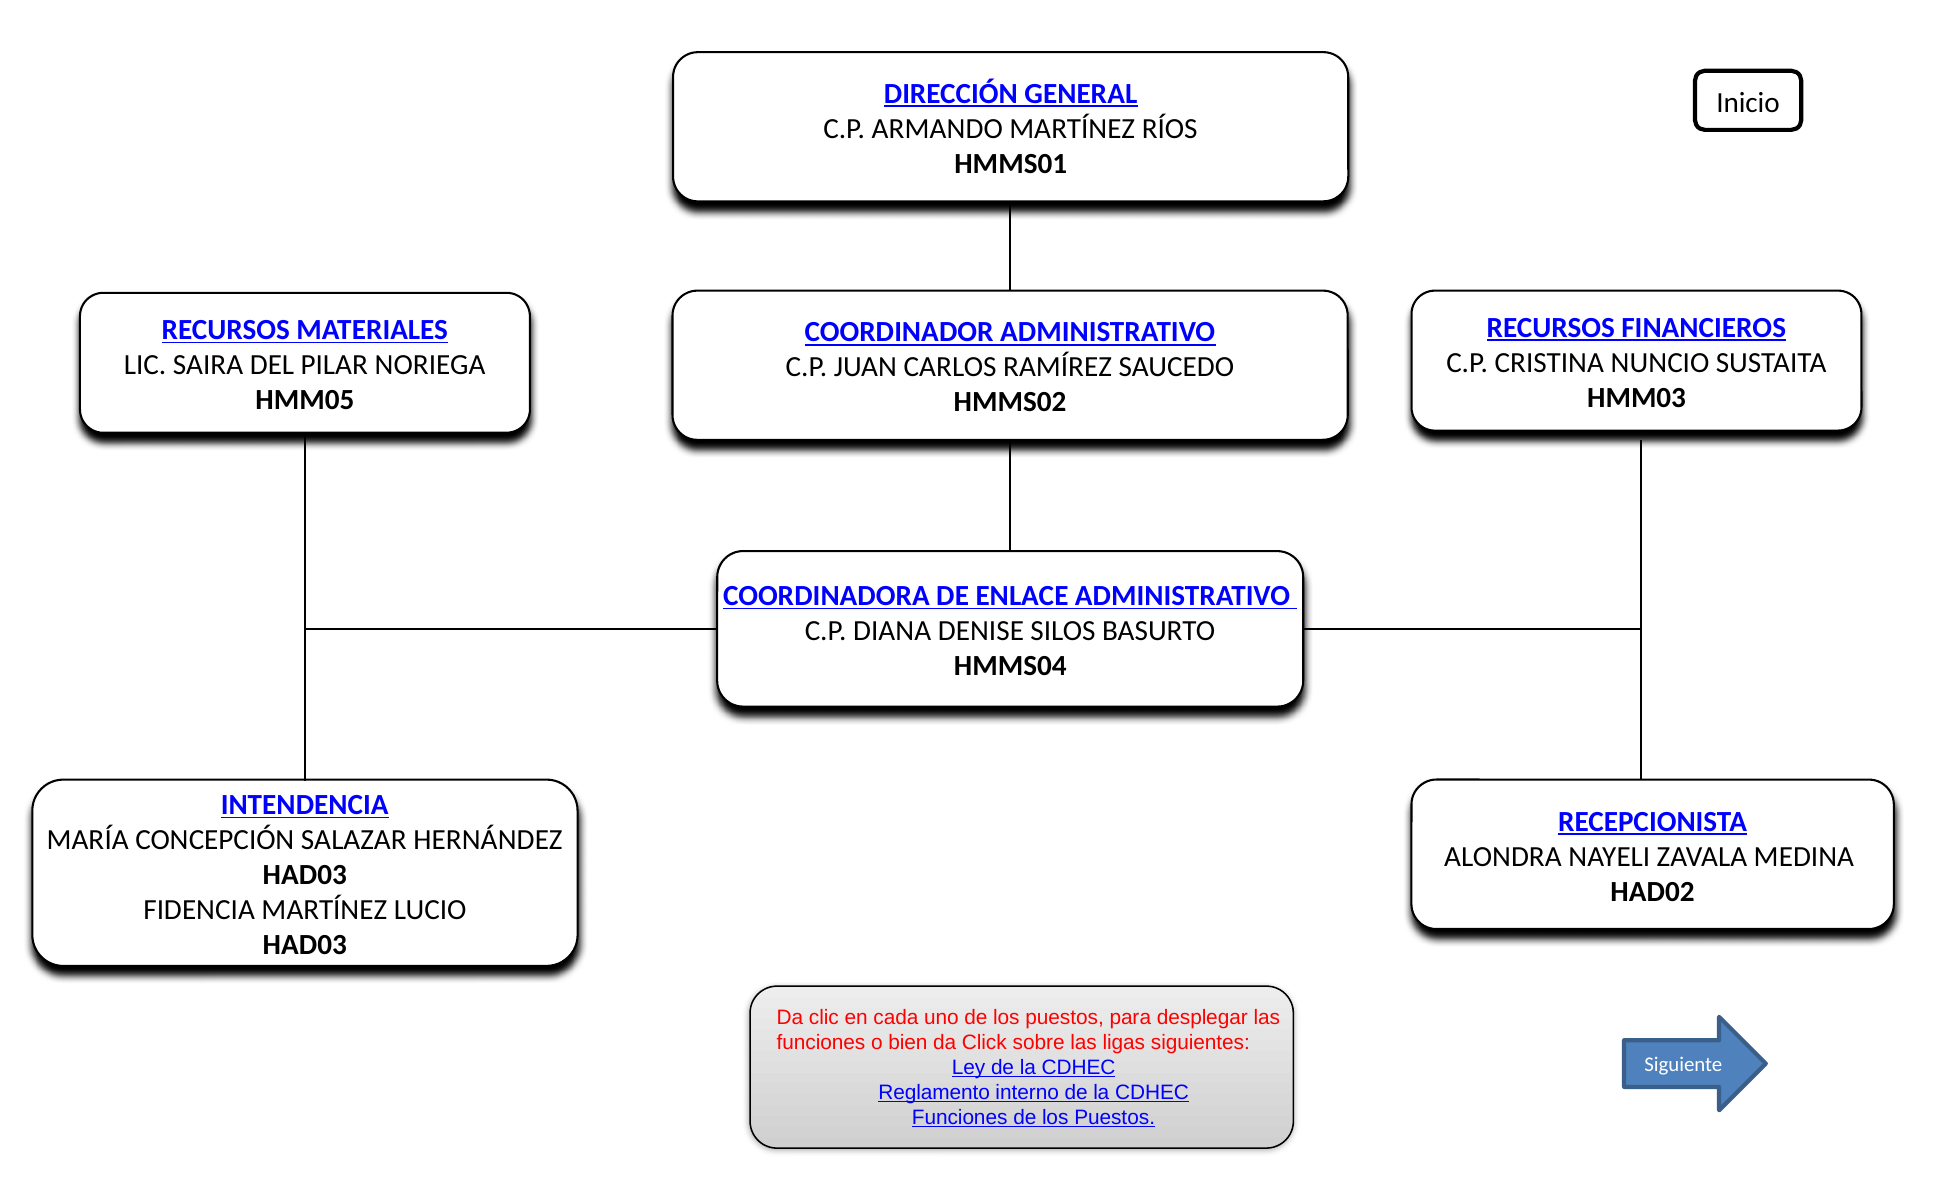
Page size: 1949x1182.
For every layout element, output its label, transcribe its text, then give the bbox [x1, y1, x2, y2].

text_box DIRECCIÓN GENERAL C.P. ARMANDO MARTÍNEZ RÍOS HMMS01 [673, 52, 1349, 202]
text_box Da clic en cada uno de los puestos, para desplegar las funciones o bien da Click sobre las ligas siguientes: Ley de la CDHEC Reglamento interno de la CDHEC Funciones de los Puestos. [761, 996, 1306, 1137]
text_box COORDINADORA DE ENLACE ADMINISTRATIVO C.P. DIANA DENISE SILOS BASURTO HMMS04 [1015, 551, 1304, 627]
text_box [749, 985, 1290, 1149]
text_box RECURSOS FINANCIEROS C.P. CRISTINA NUNCIO SUSTAITA HMM03 [1411, 290, 1862, 431]
text_box COORDINADORA DE ENLACE ADMINISTRATIVO C.P. DIANA DENISE SILOS BASURTO HMMS04 [717, 551, 1005, 627]
text_box Inicio [1692, 68, 1804, 132]
text_box Siguiente [1621, 1014, 1768, 1113]
text_box COORDINADOR ADMINISTRATIVO C.P. JUAN CARLOS RAMÍREZ SAUCEDO HMMS02 [672, 290, 1005, 440]
text_box RECEPCIONISTA ALONDRA NAYELI ZAVALA MEDINA HAD02 [1411, 779, 1894, 929]
text_box INTENDENCIA MARÍA CONCEPCIÓN SALAZAR HERNÁNDEZ HAD03 FIDENCIA MARTÍNEZ LUCIO HAD03 [32, 779, 578, 966]
text_box COORDINADORA DE ENLACE ADMINISTRATIVO C.P. DIANA DENISE SILOS BASURTO HMMS04 [717, 636, 1304, 707]
text_box COORDINADOR ADMINISTRATIVO C.P. JUAN CARLOS RAMÍREZ SAUCEDO HMMS02 [1015, 290, 1348, 440]
text_box RECURSOS MATERIALES LIC. SAIRA DEL PILAR NORIEGA HMM05 [79, 292, 530, 433]
